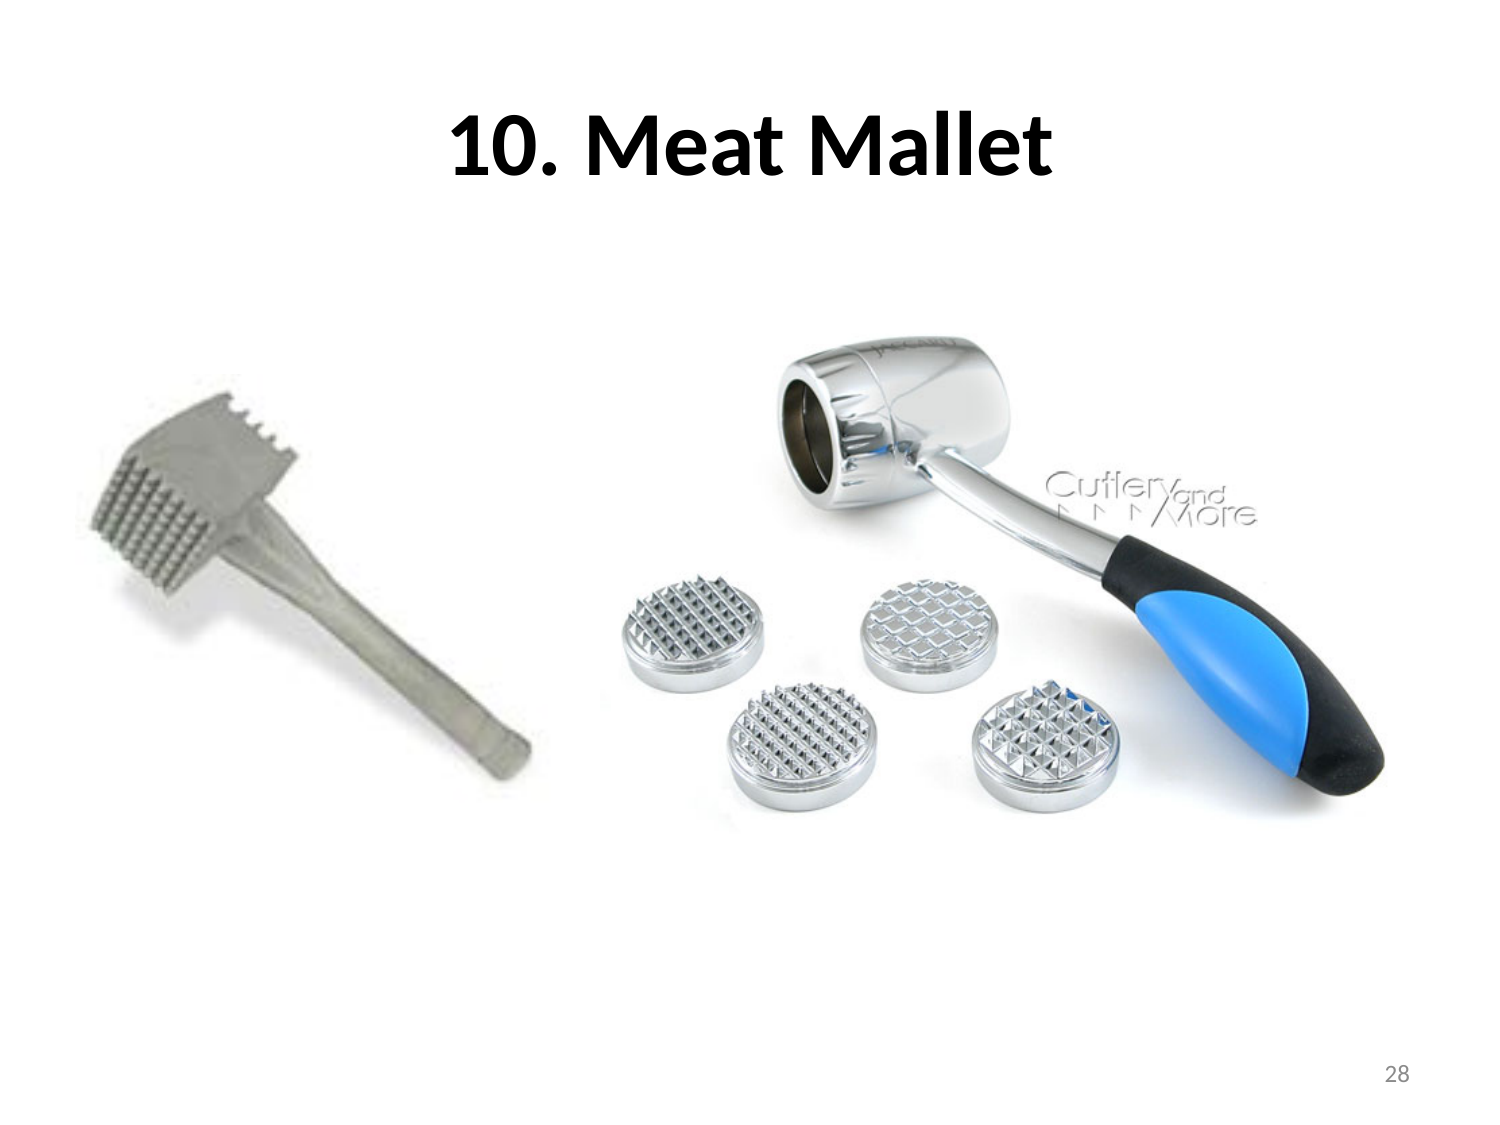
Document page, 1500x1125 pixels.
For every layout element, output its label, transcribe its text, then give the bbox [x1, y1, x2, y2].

title 10. Meat Mallet [75, 45, 1425, 233]
picture [599, 312, 1409, 860]
slide_number 28 [1074, 1042, 1425, 1103]
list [74, 374, 568, 809]
